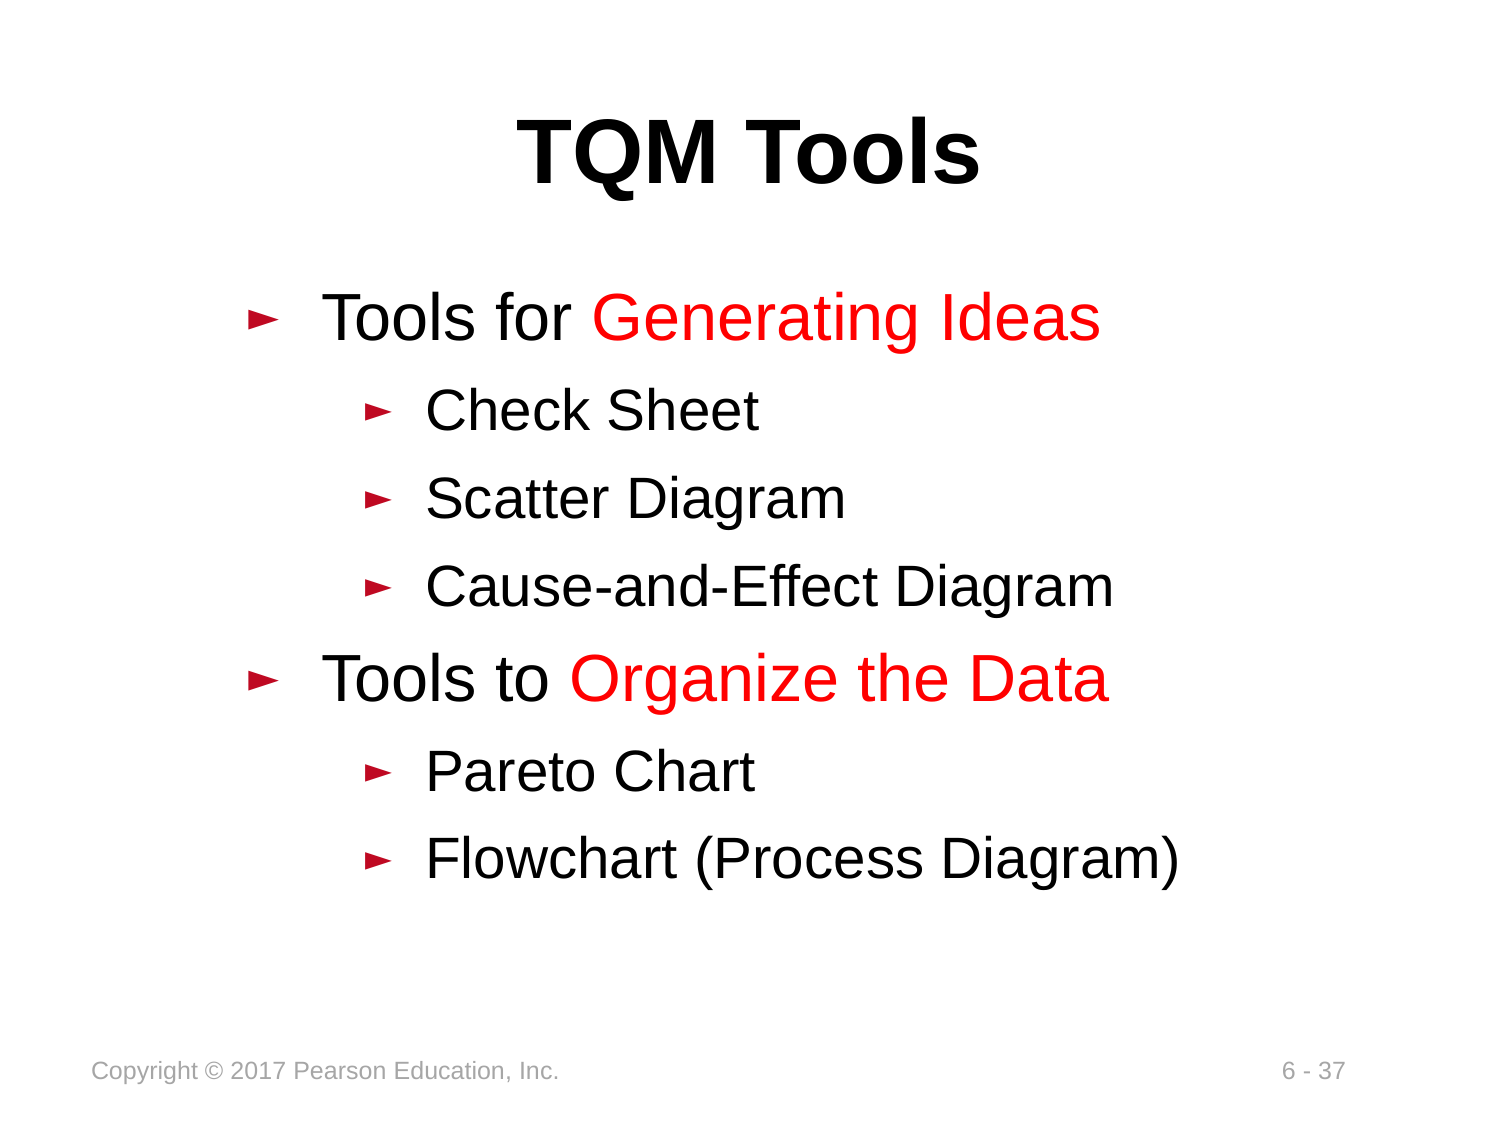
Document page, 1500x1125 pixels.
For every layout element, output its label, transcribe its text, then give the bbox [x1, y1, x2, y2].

title TQM Tools [112, 79, 1388, 215]
text_box Tools for Generating Ideas Check Sheet Scatter Diagram Cause-and-Effect Diagram Tools to Organize the Data Pareto Chart Flowchart (Process Diagram) [233, 275, 1197, 899]
